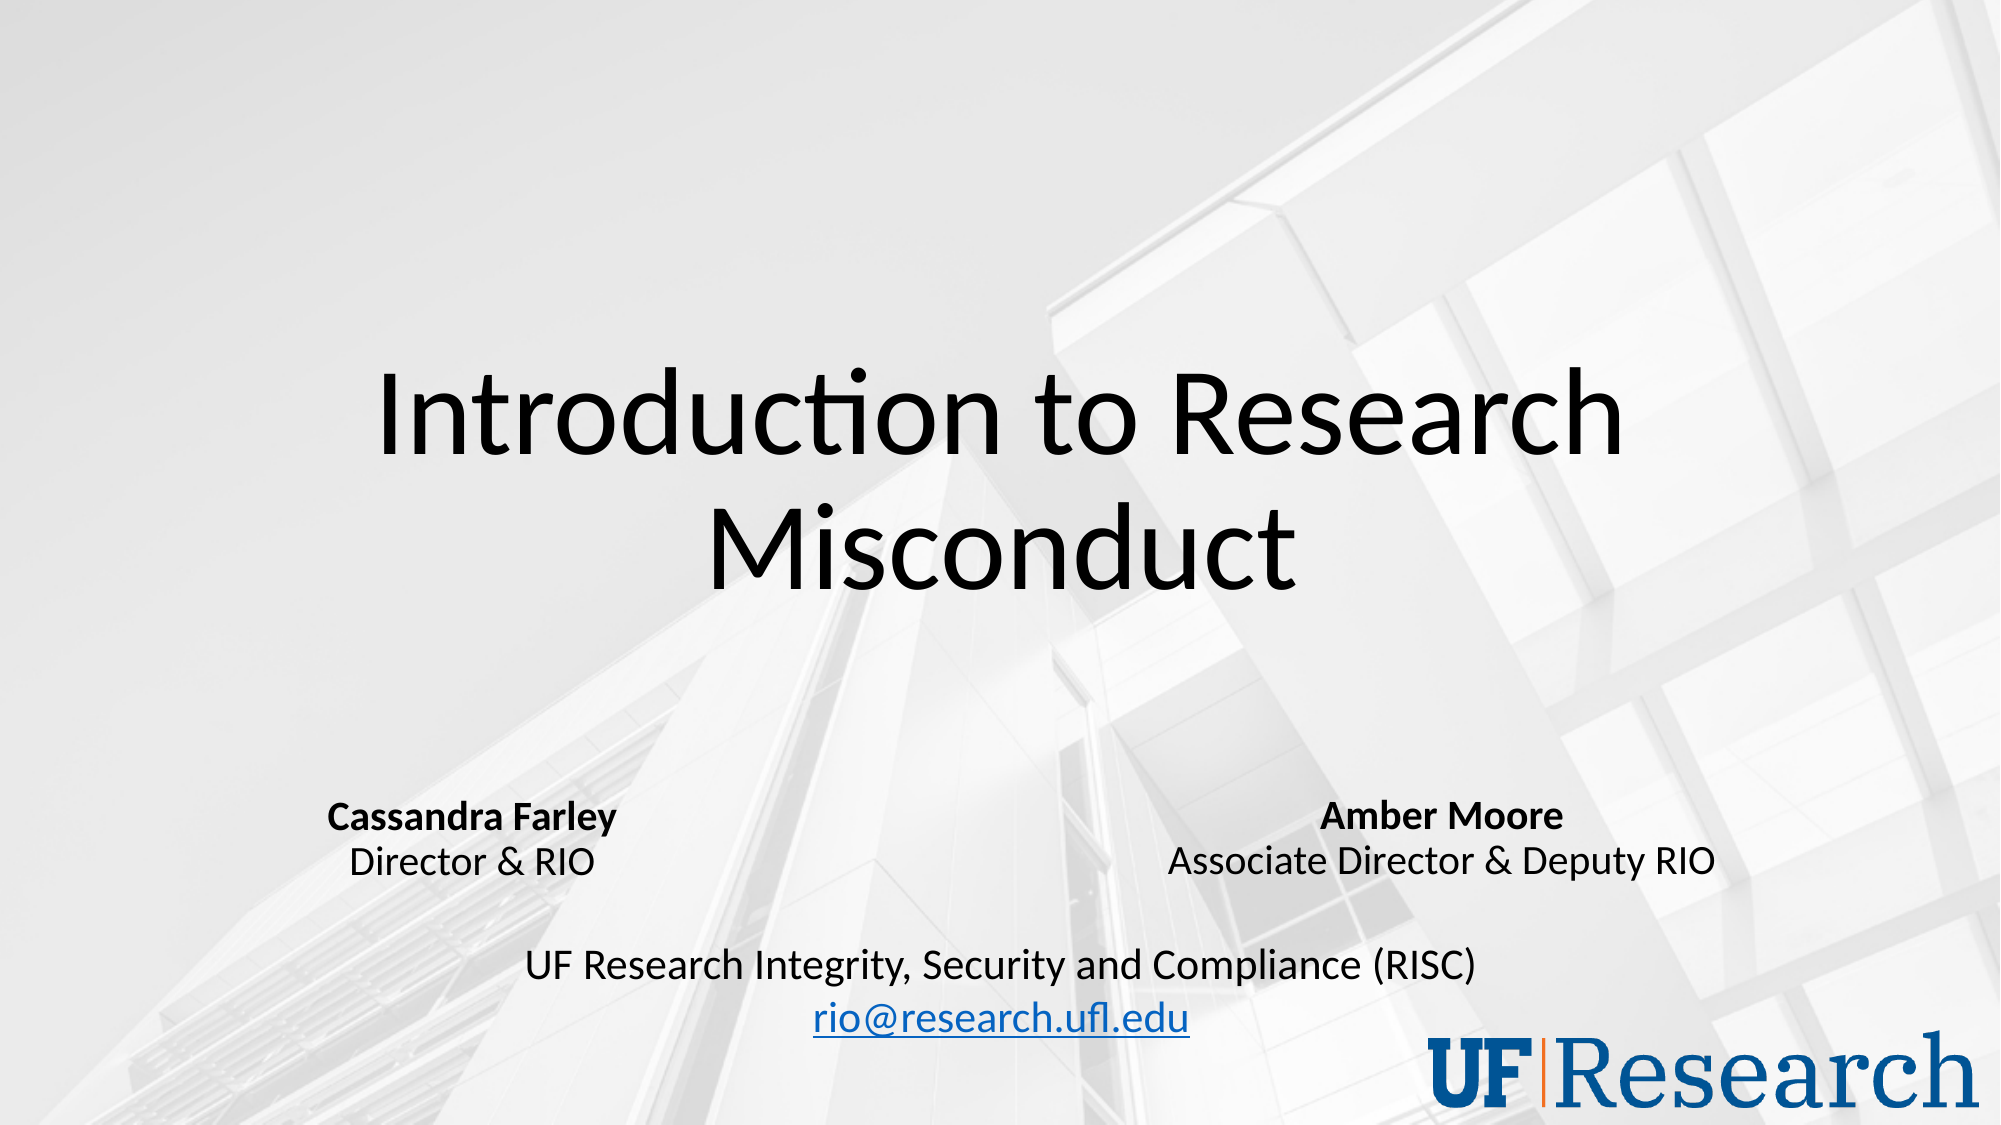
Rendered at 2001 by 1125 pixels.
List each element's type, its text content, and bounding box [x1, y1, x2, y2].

title Introduction to Research Misconduct [225, 232, 1779, 624]
list UF Research Integrity, Security and Compliance (RISC) rio@research.ufl.edu [288, 928, 1715, 1050]
picture [0, 0, 2000, 1125]
text_box Cassandra Farley Director & RIO [191, 786, 754, 894]
text_box Amber Moore Associate Director & Deputy RIO [1033, 785, 1852, 893]
